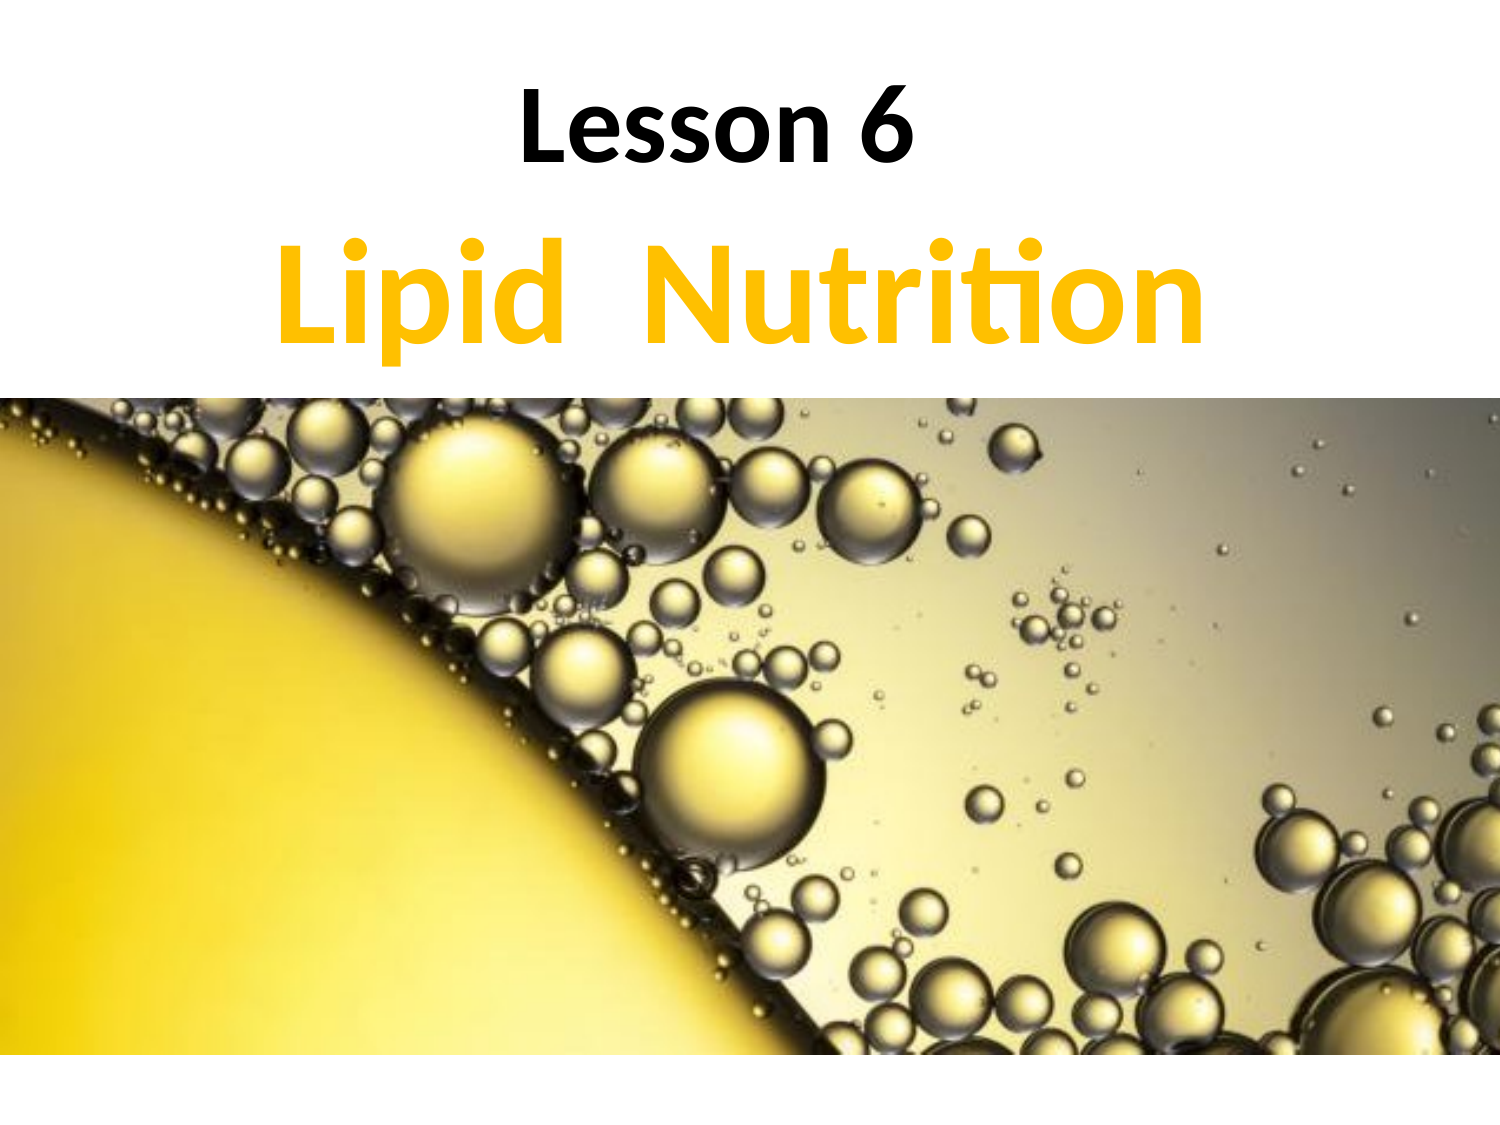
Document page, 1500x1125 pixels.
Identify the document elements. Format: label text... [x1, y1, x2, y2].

text_box Lesson 6 [503, 42, 932, 193]
text_box Lipid Nutrition [259, 186, 1225, 382]
picture [0, 398, 1500, 1055]
